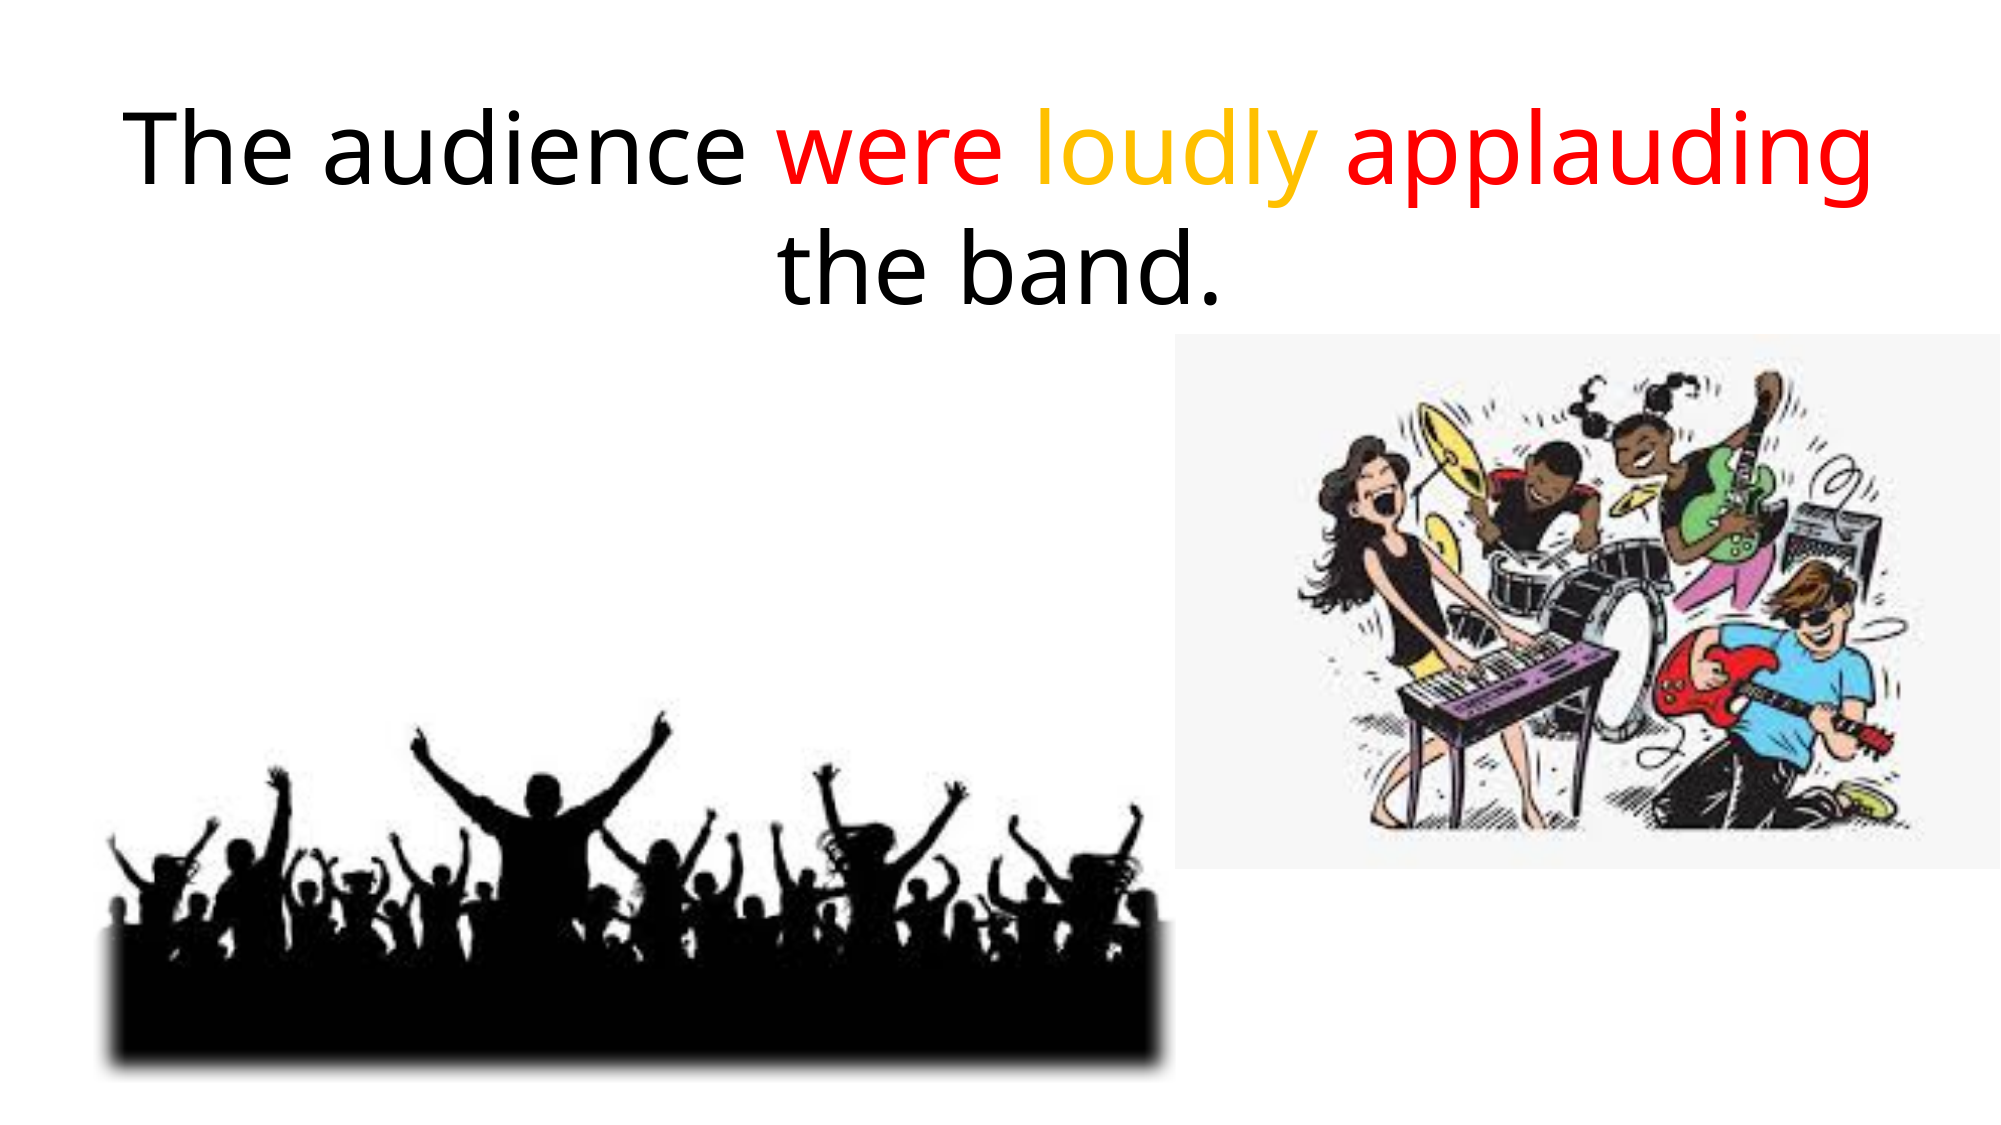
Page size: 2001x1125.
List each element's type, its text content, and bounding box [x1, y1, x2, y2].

text_box The audience were loudly applauding the band. [44, 76, 1956, 332]
picture [93, 334, 2000, 1083]
